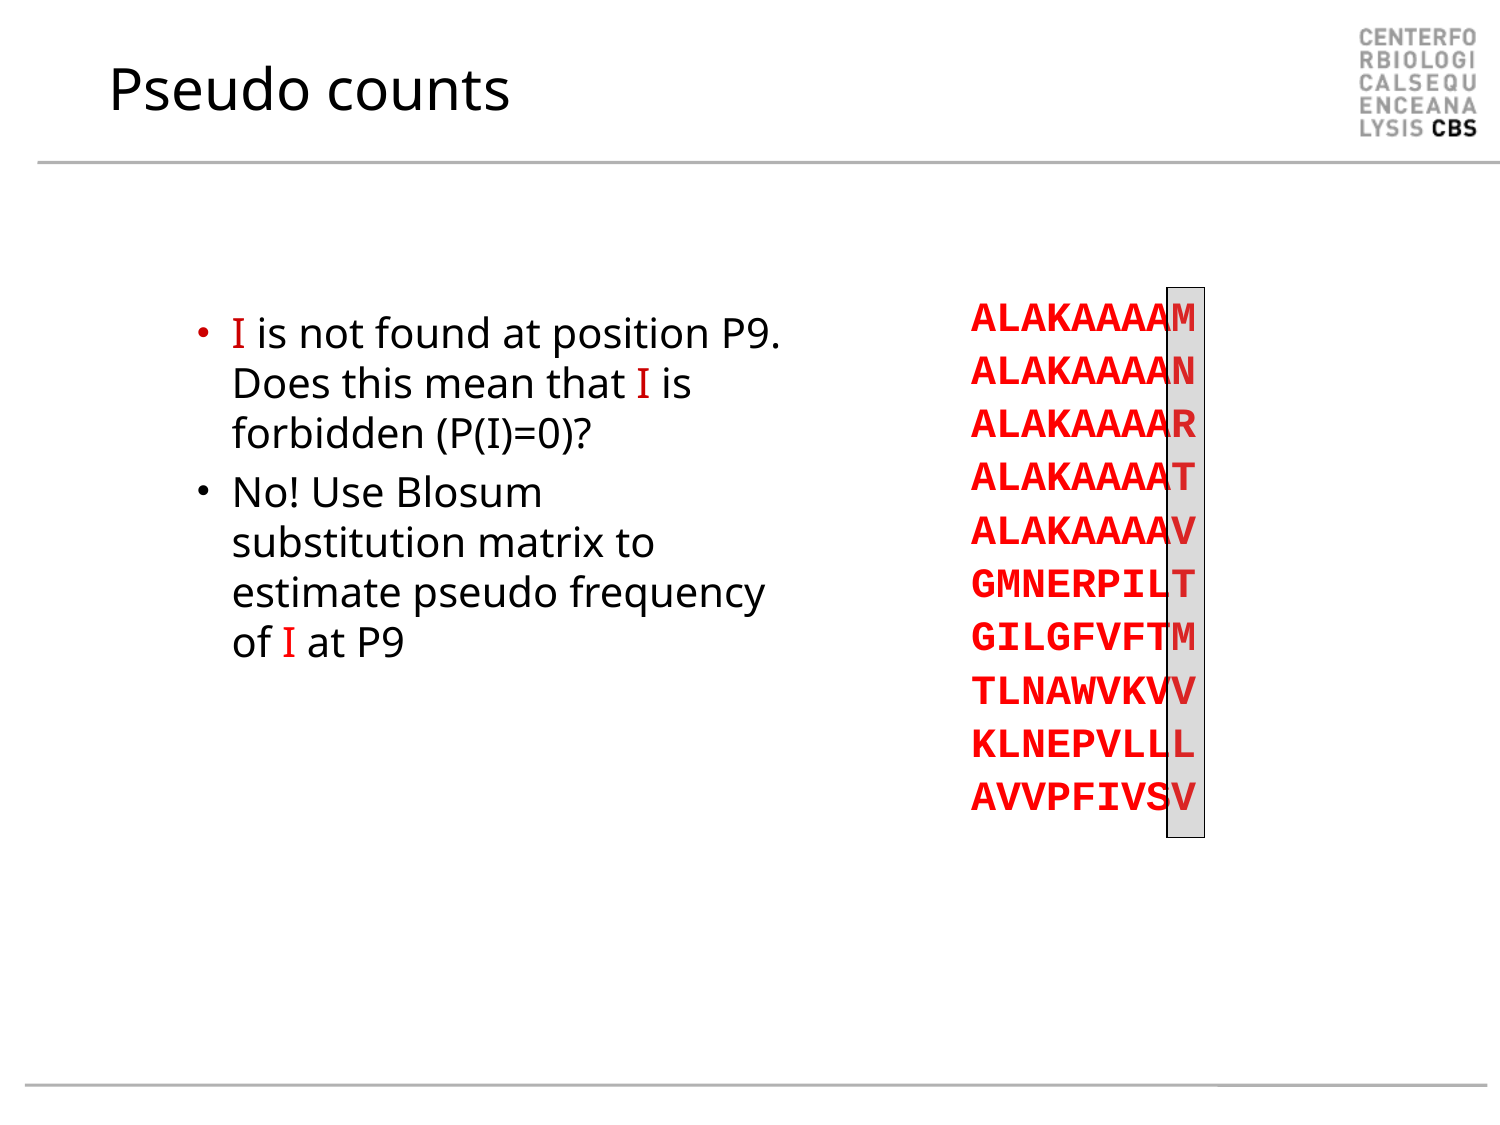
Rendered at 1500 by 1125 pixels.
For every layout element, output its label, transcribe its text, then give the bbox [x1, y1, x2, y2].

text_box I is not found at position P9. Does this mean that I is forbidden (P(I)=0)? No! Use Blosum substitution matrix to estimate pseudo frequency of I at P9 [181, 299, 800, 763]
picture [1350, 12, 1488, 150]
title Pseudo counts [92, 49, 1188, 126]
list ALAKAAAAM ALAKAAAAN ALAKAAAAR ALAKAAAAT ALAKAAAAV GMNERPILT GILGFVFTM TLNAWVKVV KLNEPVLLL AVVPFIVSV [955, 287, 1275, 899]
text_box [1167, 287, 1205, 838]
